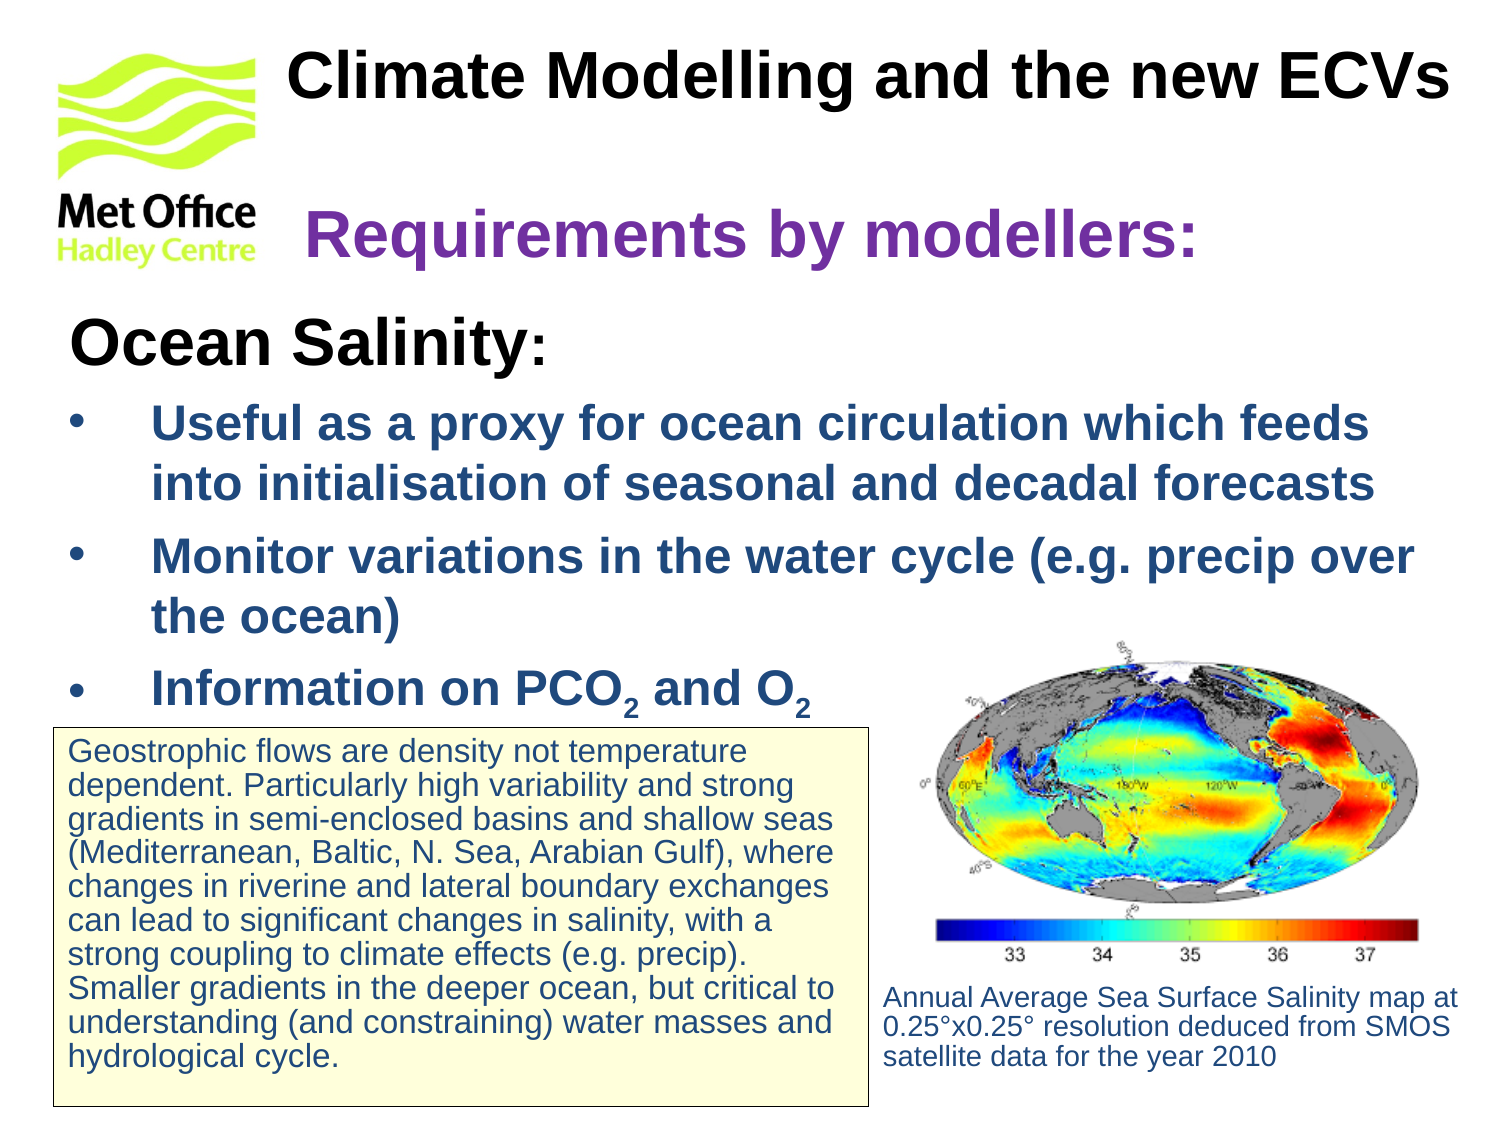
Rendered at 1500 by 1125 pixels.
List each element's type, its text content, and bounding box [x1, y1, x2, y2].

text_box Annual Average Sea Surface Salinity map at 0.25°x0.25° resolution deduced from SMOS satellite data for the year 2010 [869, 975, 1500, 1080]
text_box Geostrophic flows are density not temperature dependent. Particularly high variability and strong gradients in semi-enclosed basins and shallow seas (Mediterranean, Baltic, N. Sea, Arabian Gulf), where changes in riverine and lateral boundary exchanges can lead to significant changes in salinity, with a strong coupling to climate effects (e.g. precip). Smaller gradients in the deeper ocean, but critical to understanding (and constraining) water masses and hydrological cycle. [53, 727, 869, 1107]
picture [855, 585, 1477, 1052]
title Climate Modelling and the new ECVs Requirements by modellers: [271, 125, 1500, 279]
picture [23, 19, 290, 303]
text_box Ocean Salinity: Useful as a proxy for ocean circulation which feeds into initialisation of seasonal and decadal forecasts Monitor variations in the water cycle (e.g. precip over the ocean) Information on PCO2 and O2 [53, 290, 1459, 727]
